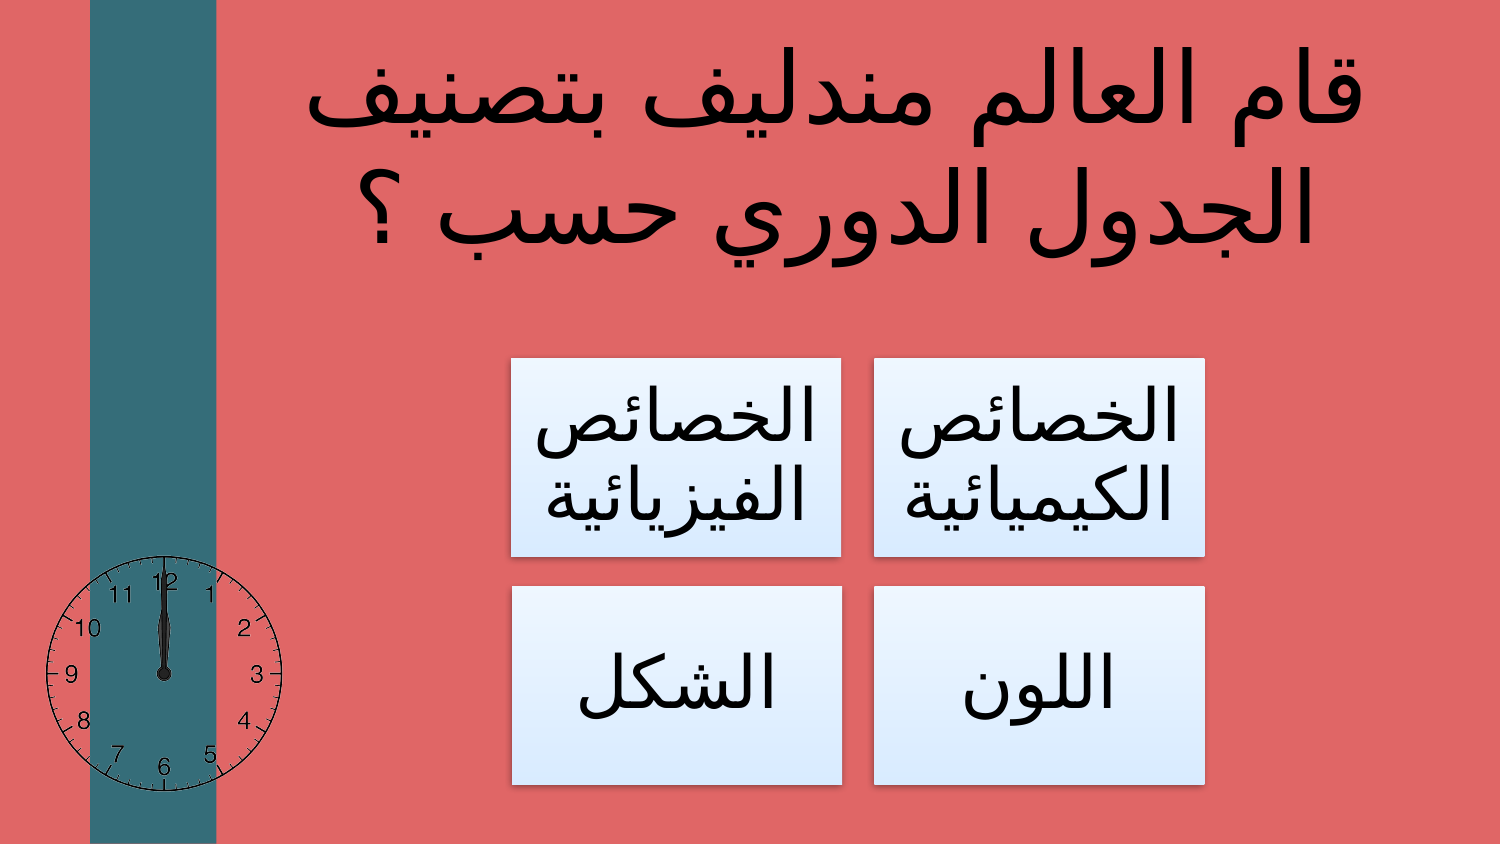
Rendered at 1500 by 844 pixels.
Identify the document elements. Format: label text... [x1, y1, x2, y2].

picture [36, 545, 292, 802]
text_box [510, 330, 1205, 816]
text_box قام العالم مندليف بتصنيف الجدول الدوري حسب ؟ [288, 16, 1413, 407]
